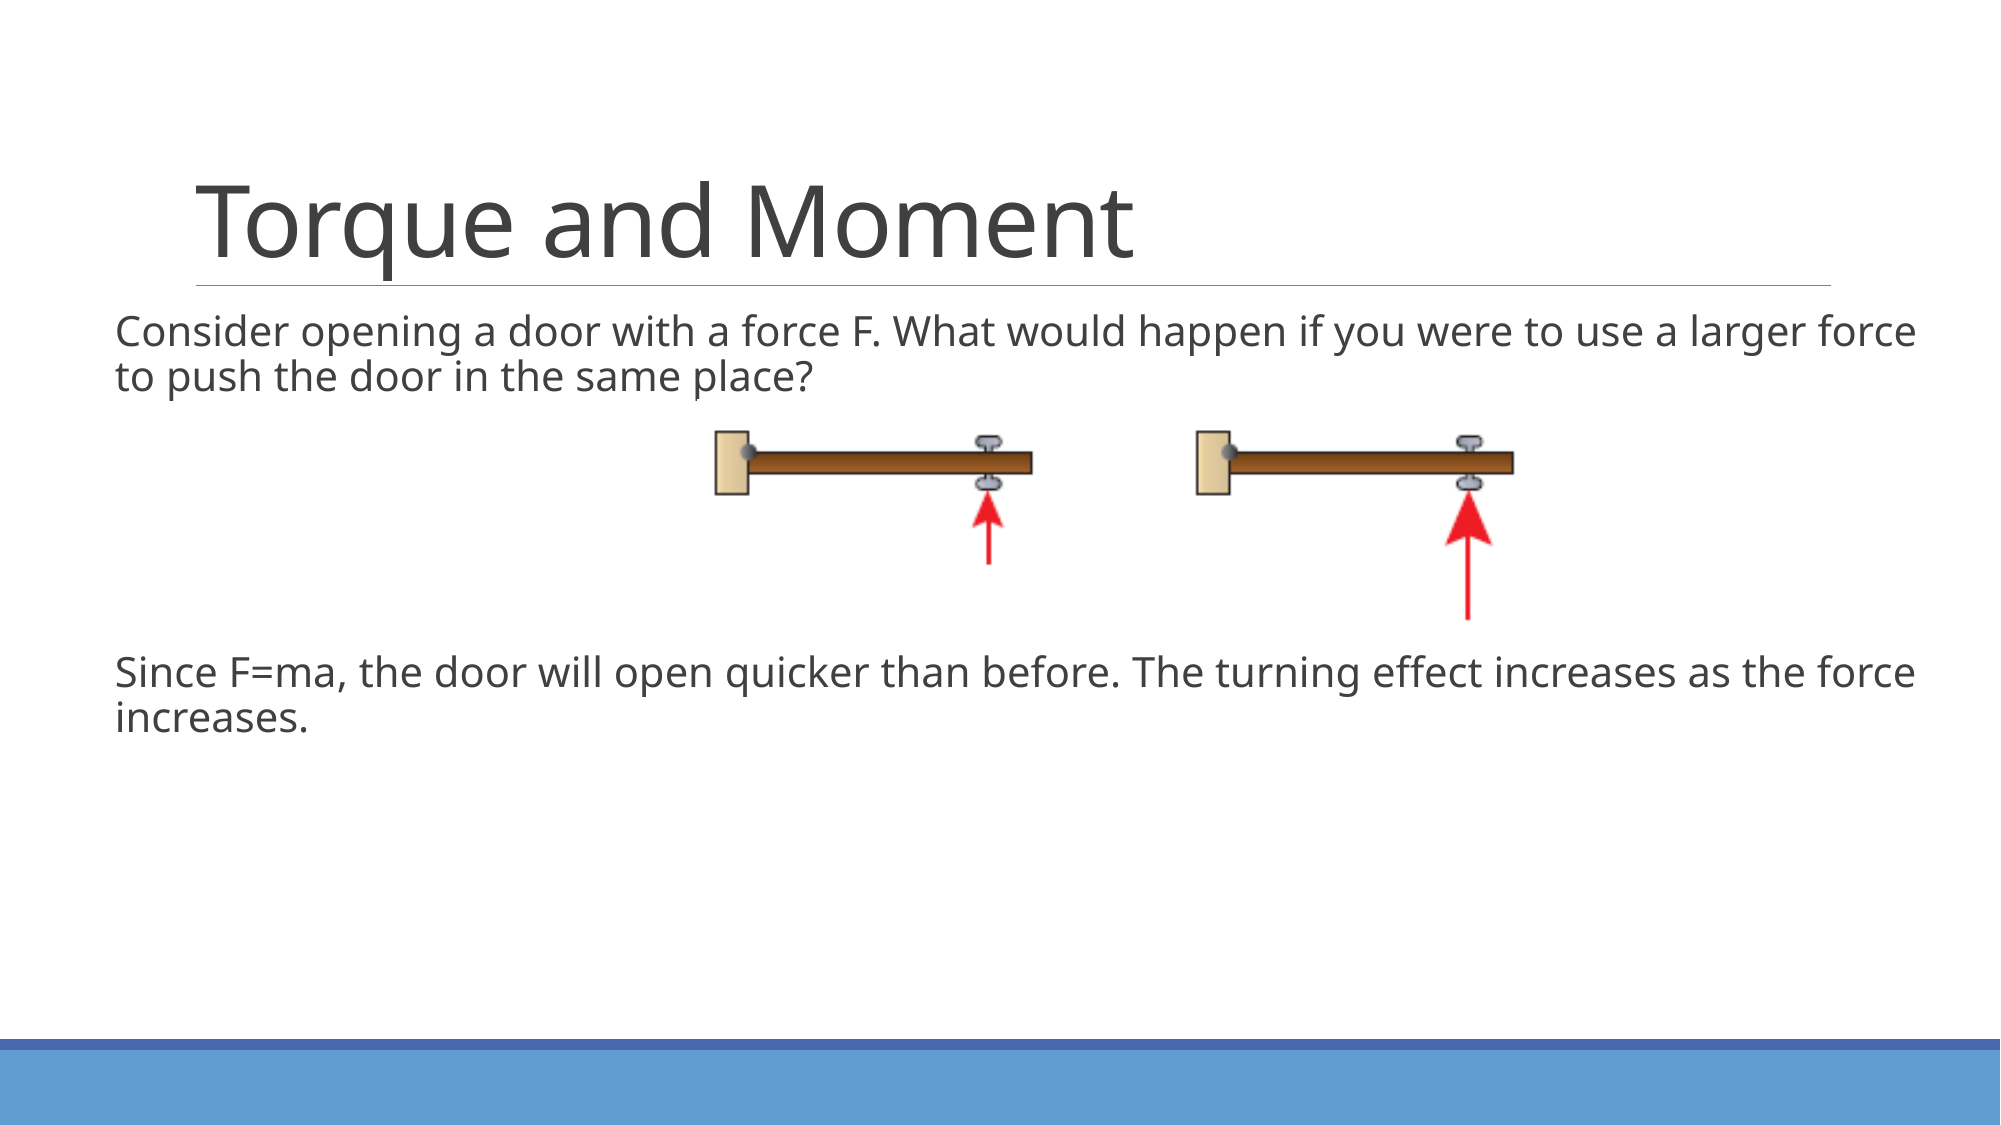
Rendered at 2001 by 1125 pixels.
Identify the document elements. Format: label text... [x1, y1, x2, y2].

picture [696, 399, 1579, 647]
title Torque and Moment [180, 47, 1830, 285]
list Consider opening a door with a force F. What would happen if you were to use a larger force to push the door in the same place? Since F=ma, the door will open quicker than before. The turning effect increases as the force increases. [99, 302, 1938, 963]
